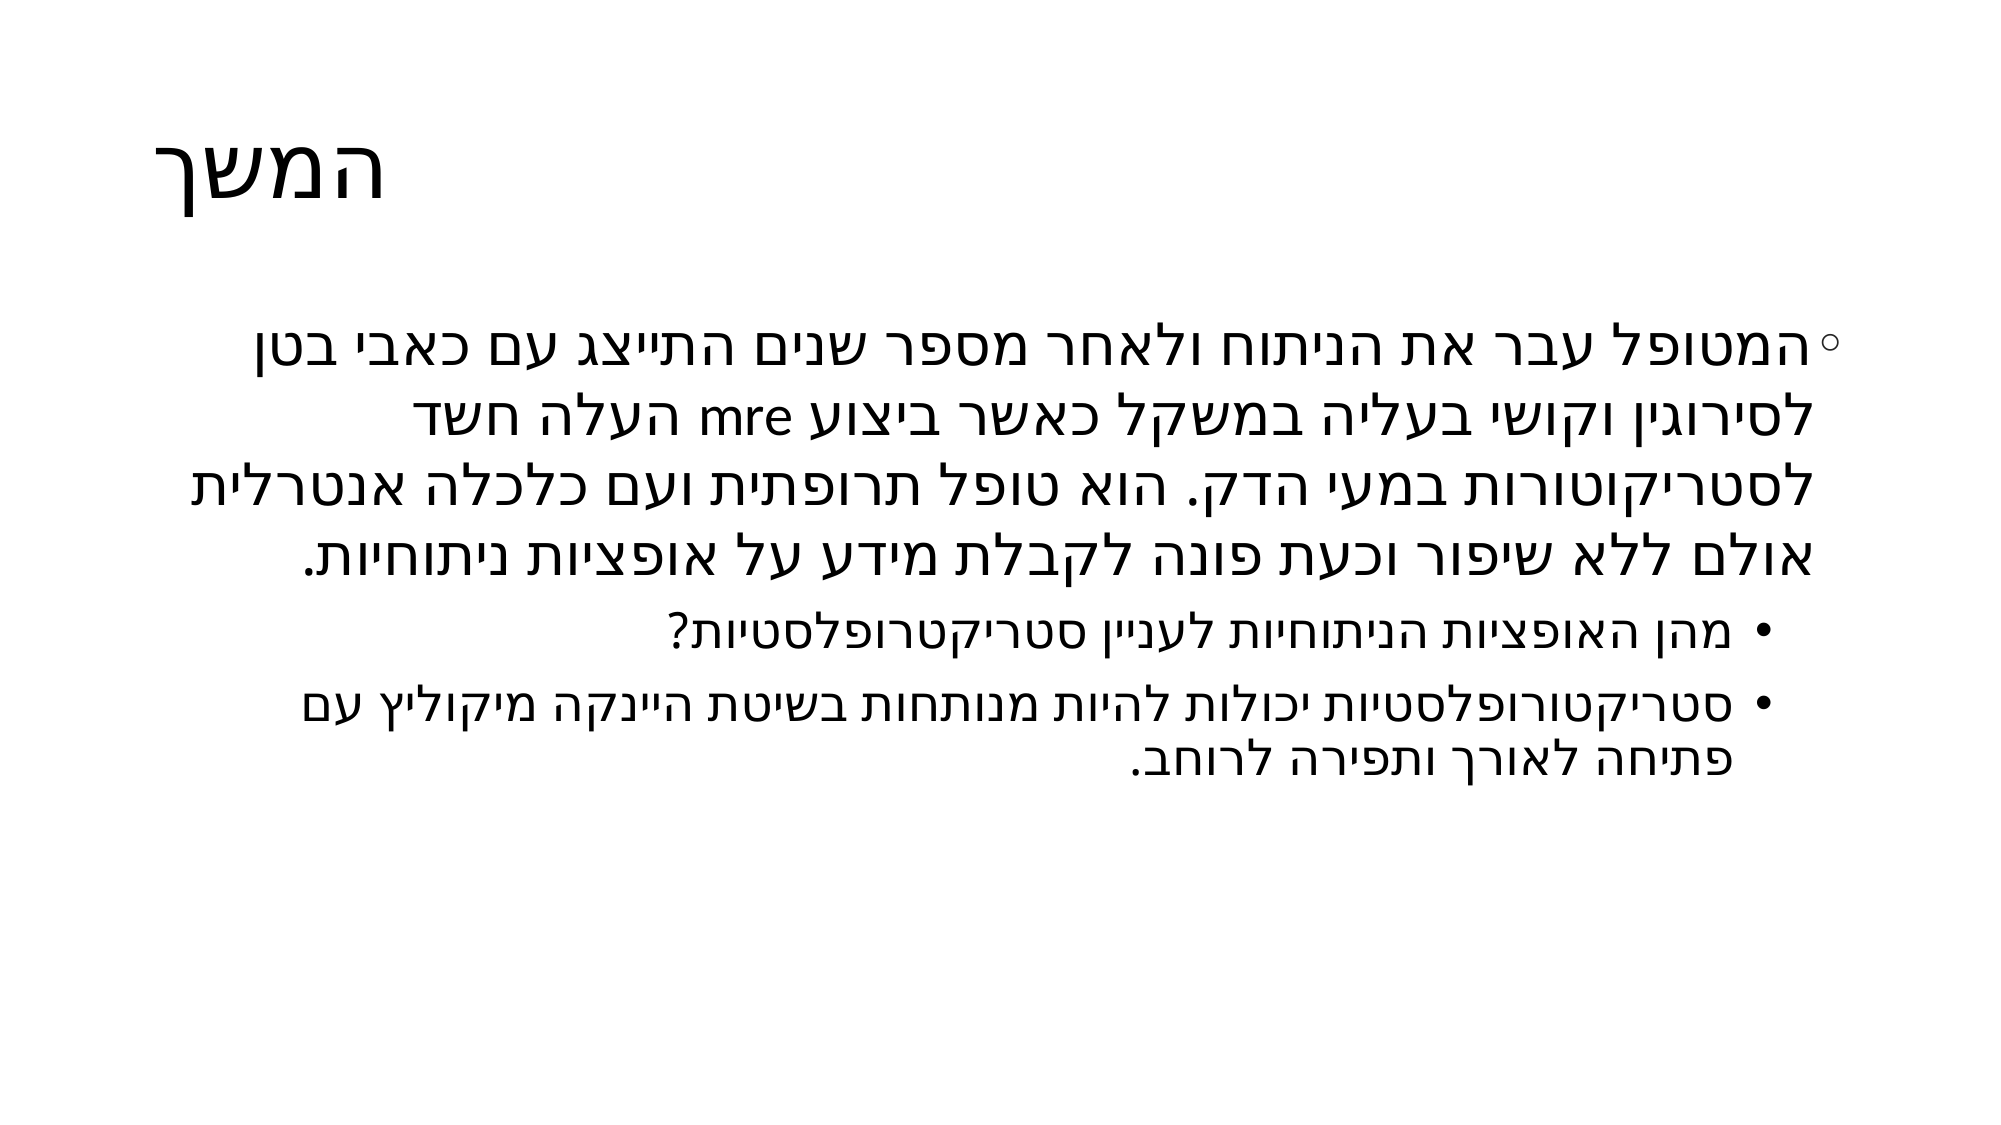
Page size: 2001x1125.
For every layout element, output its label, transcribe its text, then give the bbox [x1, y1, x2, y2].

title המשך [137, 59, 1863, 278]
list המטופל עבר את הניתוח ולאחר מספר שנים התייצג עם כאבי בטן לסירוגין וקושי בעליה במשקל כאשר ביצוע mre העלה חשד לסטריקוטורות במעי הדק. הוא טופל תרופתית ועם כלכלה אנטרלית אולם ללא שיפור וכעת פונה לקבלת מידע על אופציות ניתוחיות. מהן האופציות הניתוחיות לעניין סטריקטרופלסטיות? סטריקטורופלסטיות יכולות להיות מנותחות בשיטת היינקה מיקוליץ עם פתיחה לאורך ותפירה לרוחב. [137, 299, 1863, 1014]
